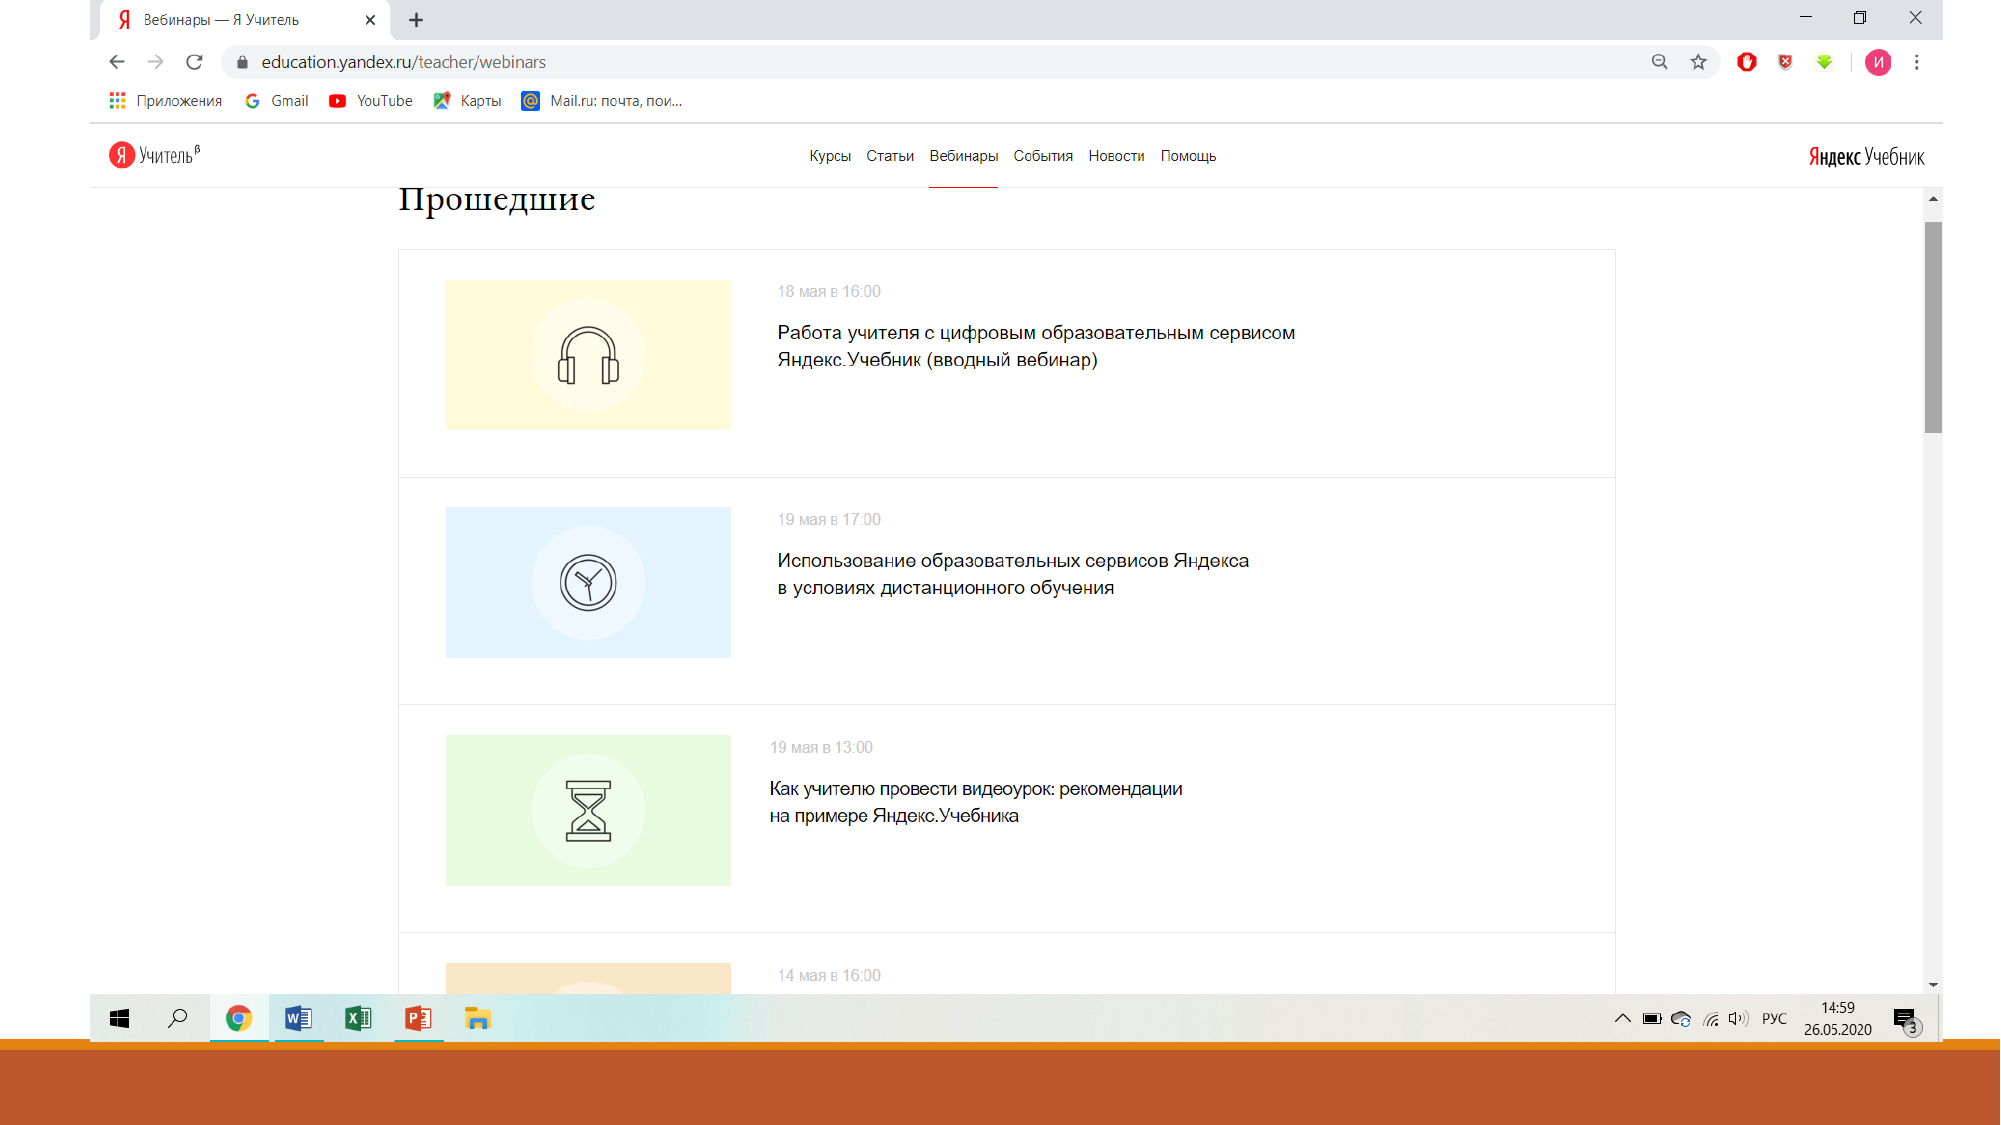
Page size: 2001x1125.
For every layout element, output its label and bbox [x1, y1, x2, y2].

list [89, 0, 1943, 1043]
